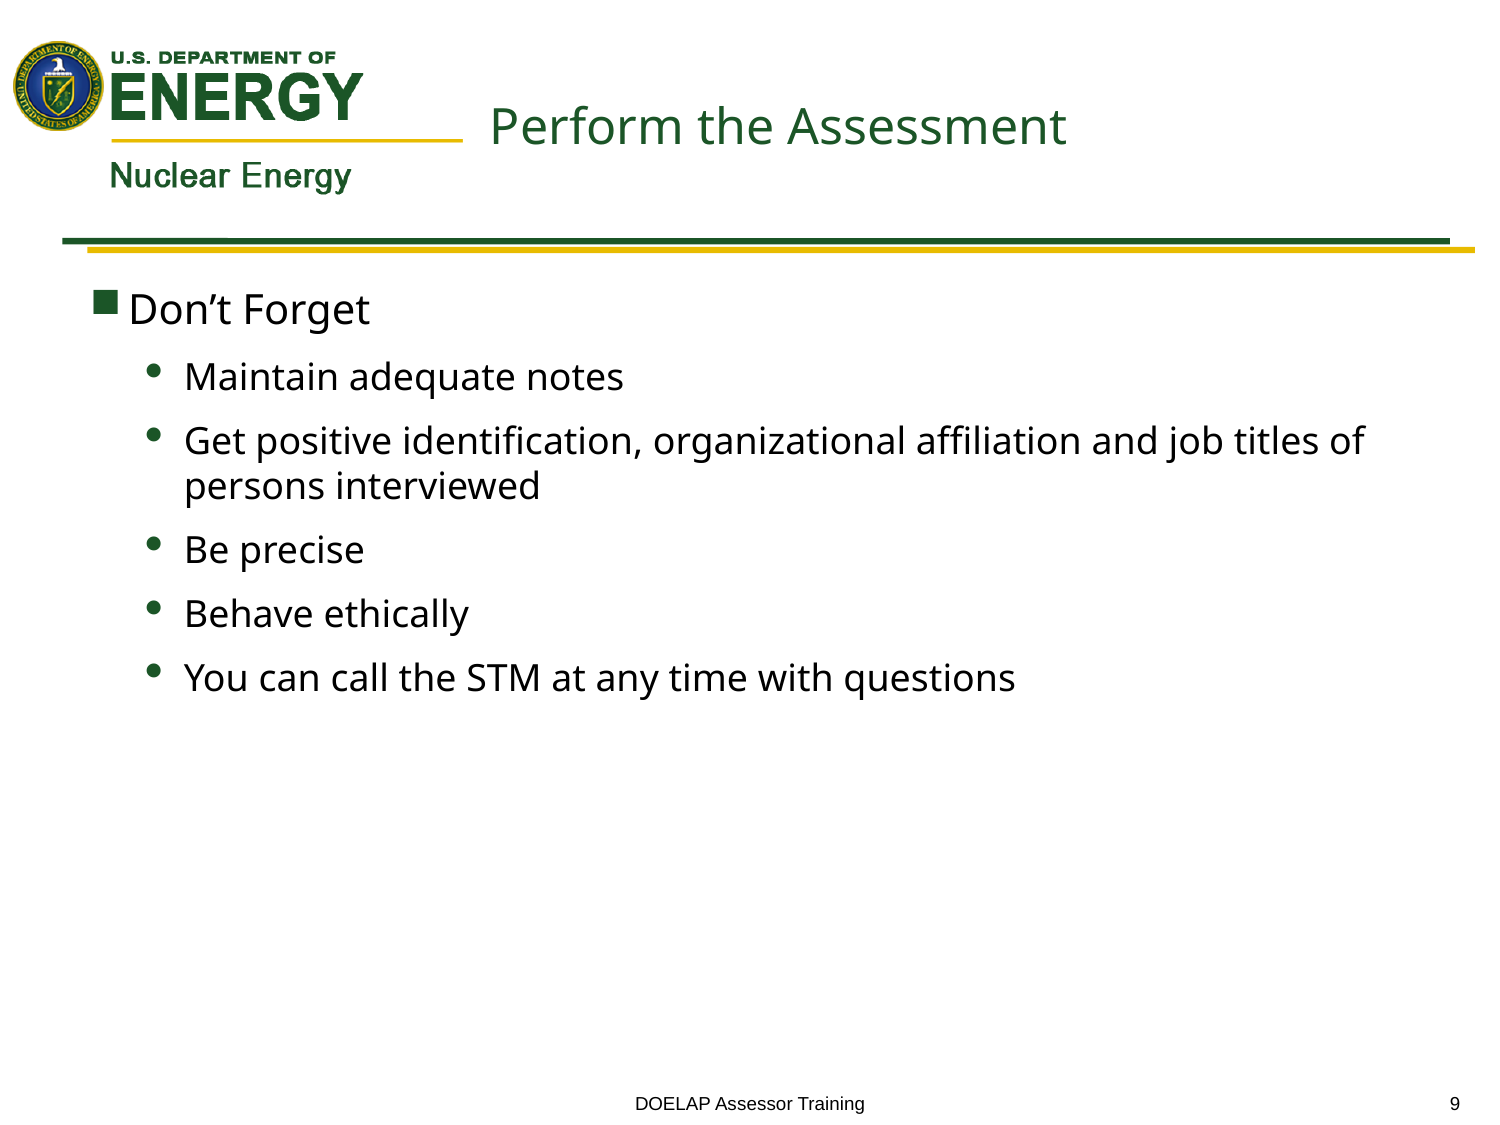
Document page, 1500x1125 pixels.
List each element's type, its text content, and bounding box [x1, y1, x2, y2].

title Perform the Assessment [474, 24, 1426, 226]
list Don’t Forget Maintain adequate notes Get positive identification, organizational affiliation and job titles of persons interviewed Be precise Behave ethically You can call the STM at any time with questions [74, 274, 1426, 1051]
picture [12, 14, 463, 263]
footer DOELAP Assessor Training [512, 1084, 988, 1125]
